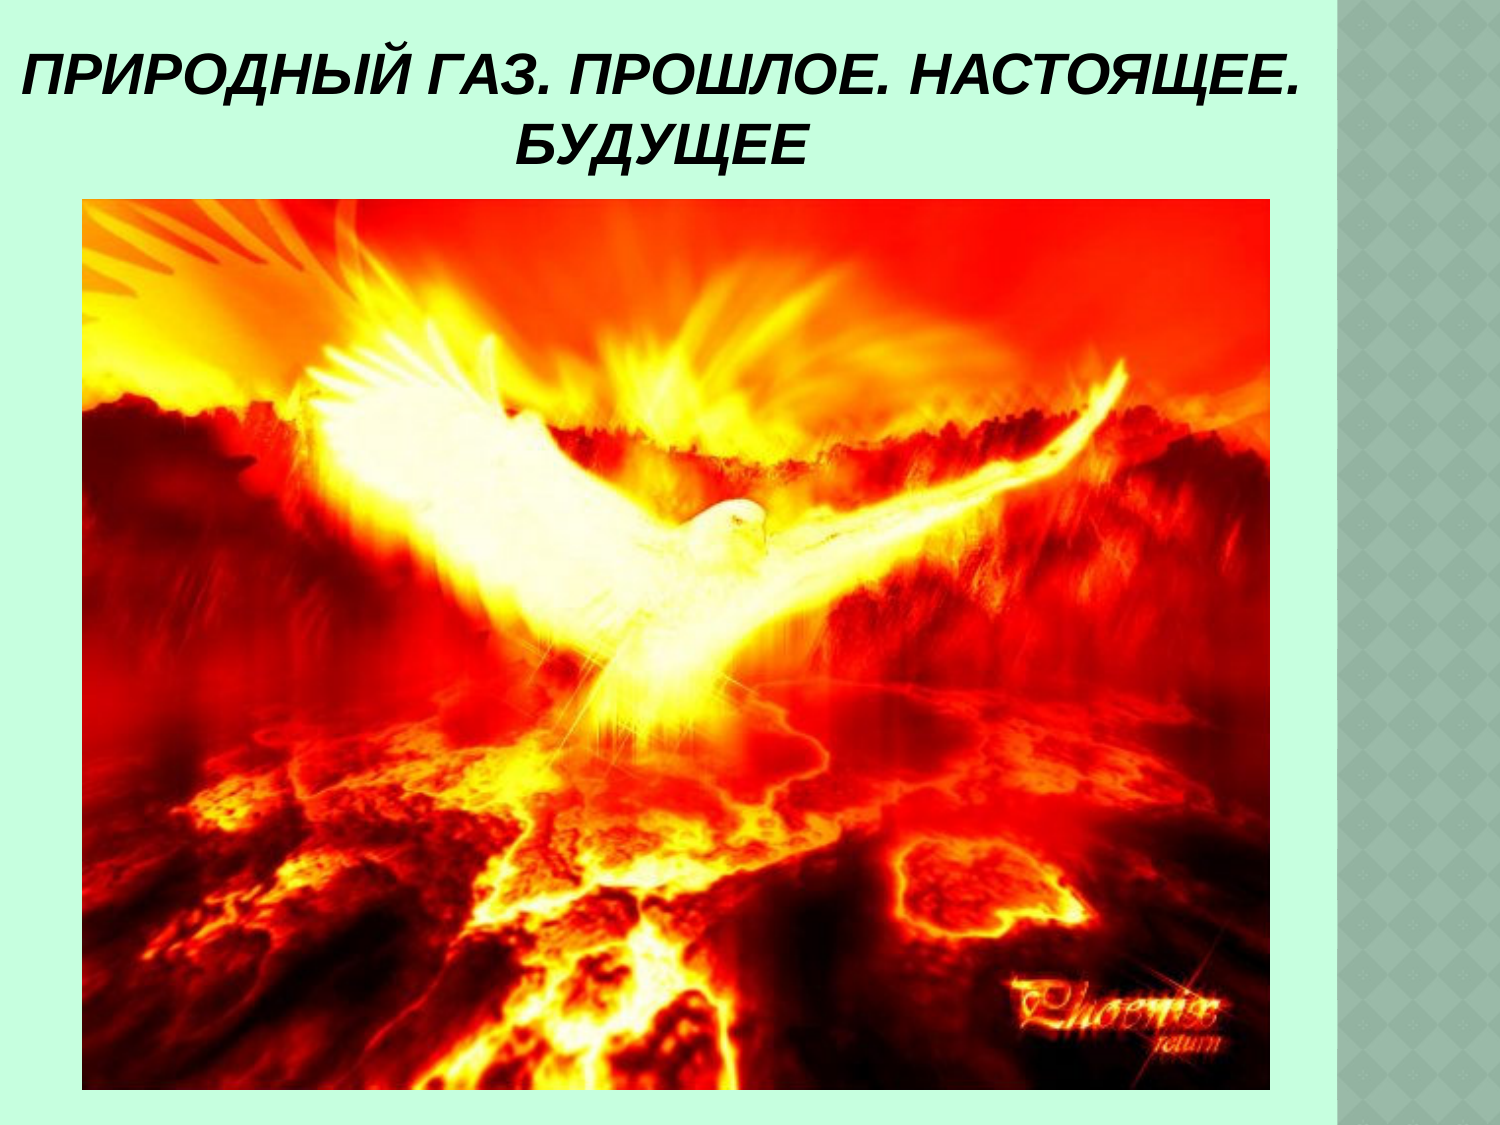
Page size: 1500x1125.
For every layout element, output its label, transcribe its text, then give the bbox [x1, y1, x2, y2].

picture [81, 198, 1270, 1091]
title Природный газ. Прошлое. настоящее. будущее [0, 0, 1325, 176]
